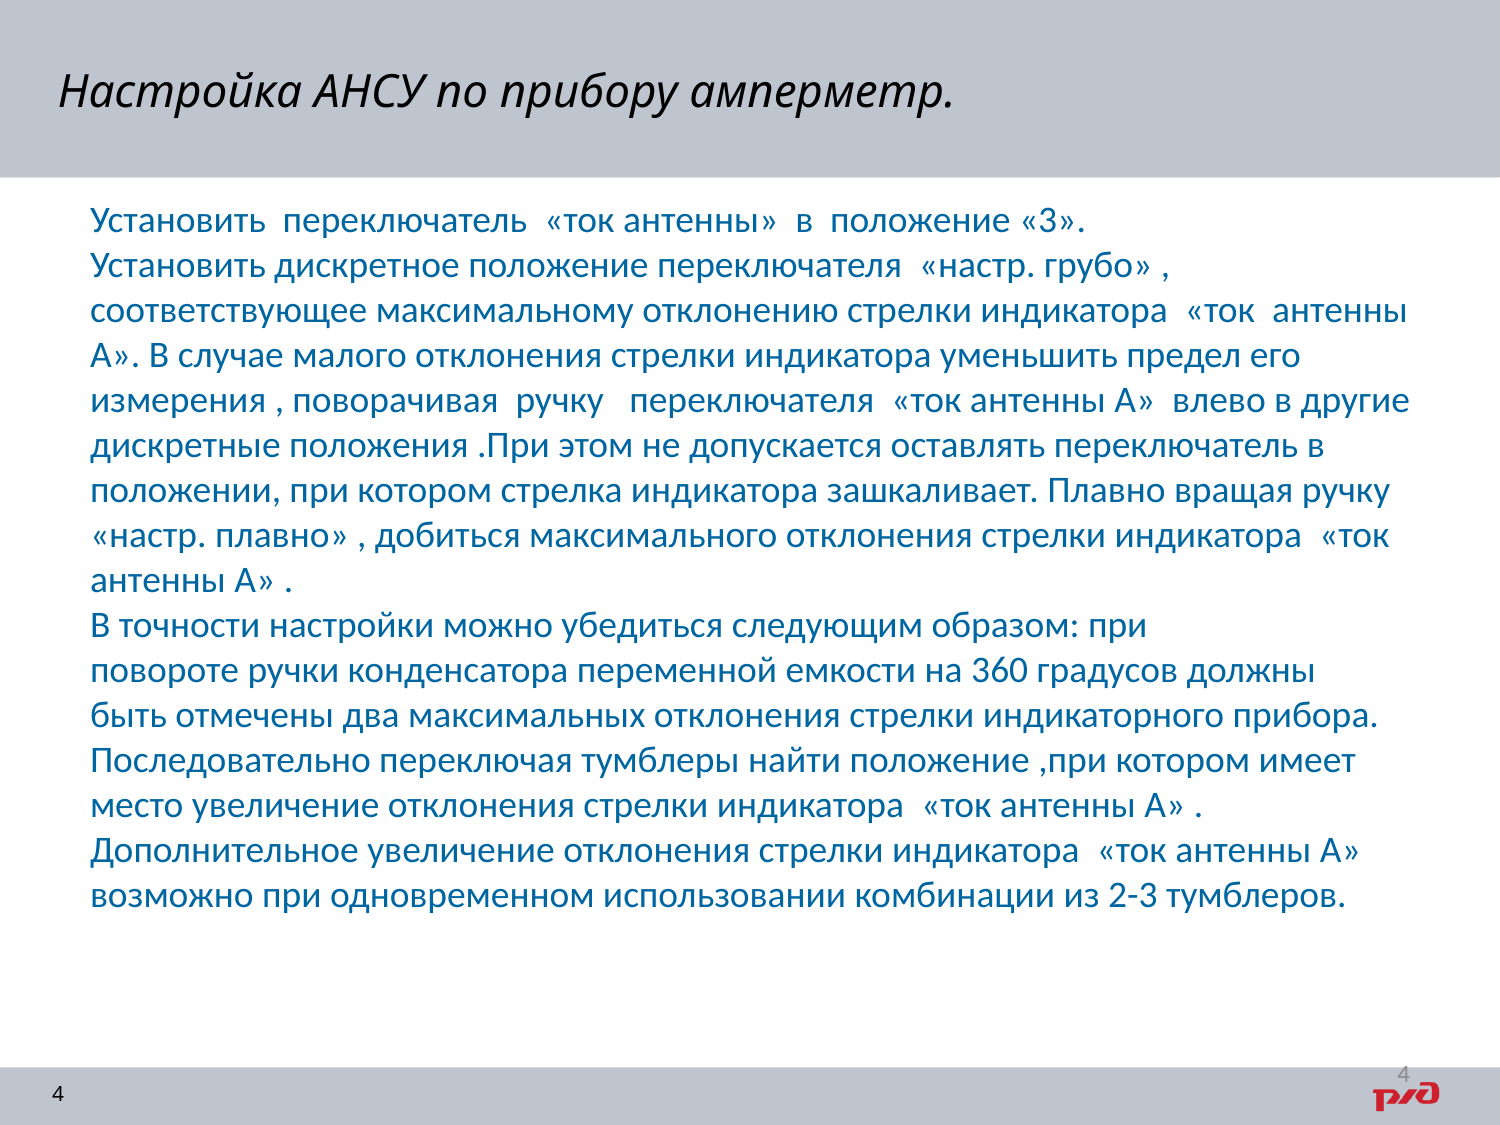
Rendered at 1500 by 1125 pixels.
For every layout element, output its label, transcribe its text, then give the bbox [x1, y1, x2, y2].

list Установить переключатель «ток антенны» в положение «3». Установить дискретное положение переключателя «настр. грубо» , соответствующее максимальному отклонению стрелки индикатора «ток антенны А». В случае малого отклонения стрелки индикатора уменьшить предел его измерения , поворачивая ручку переключателя «ток антенны А» влево в другие дискретные положения .При этом не допускается оставлять переключатель в положении, при котором стрелка индикатора зашкаливает. Плавно вращая ручку «настр. плавно» , добиться максимального отклонения стрелки индикатора «ток антенны А» . В точности настройки можно убедиться следующим образом: при повороте ручки конденсатора переменной емкости на 360 градусов должны быть отмечены два максимальных отклонения стрелки индикаторного прибора. Последовательно переключая тумблеры найти положение ,при котором имеет место увеличение отклонения стрелки индикатора «ток антенны А» . Дополнительное увеличение отклонения стрелки индикатора «ток антенны А» возможно при одновременном использовании комбинации из 2-3 тумблеров. [75, 187, 1435, 1016]
text_box Настройка АНСУ по прибору амперметр. [42, 54, 1463, 125]
slide_number 4 [1074, 1042, 1425, 1103]
text_box 4 [52, 1065, 110, 1125]
picture [1358, 1067, 1453, 1125]
